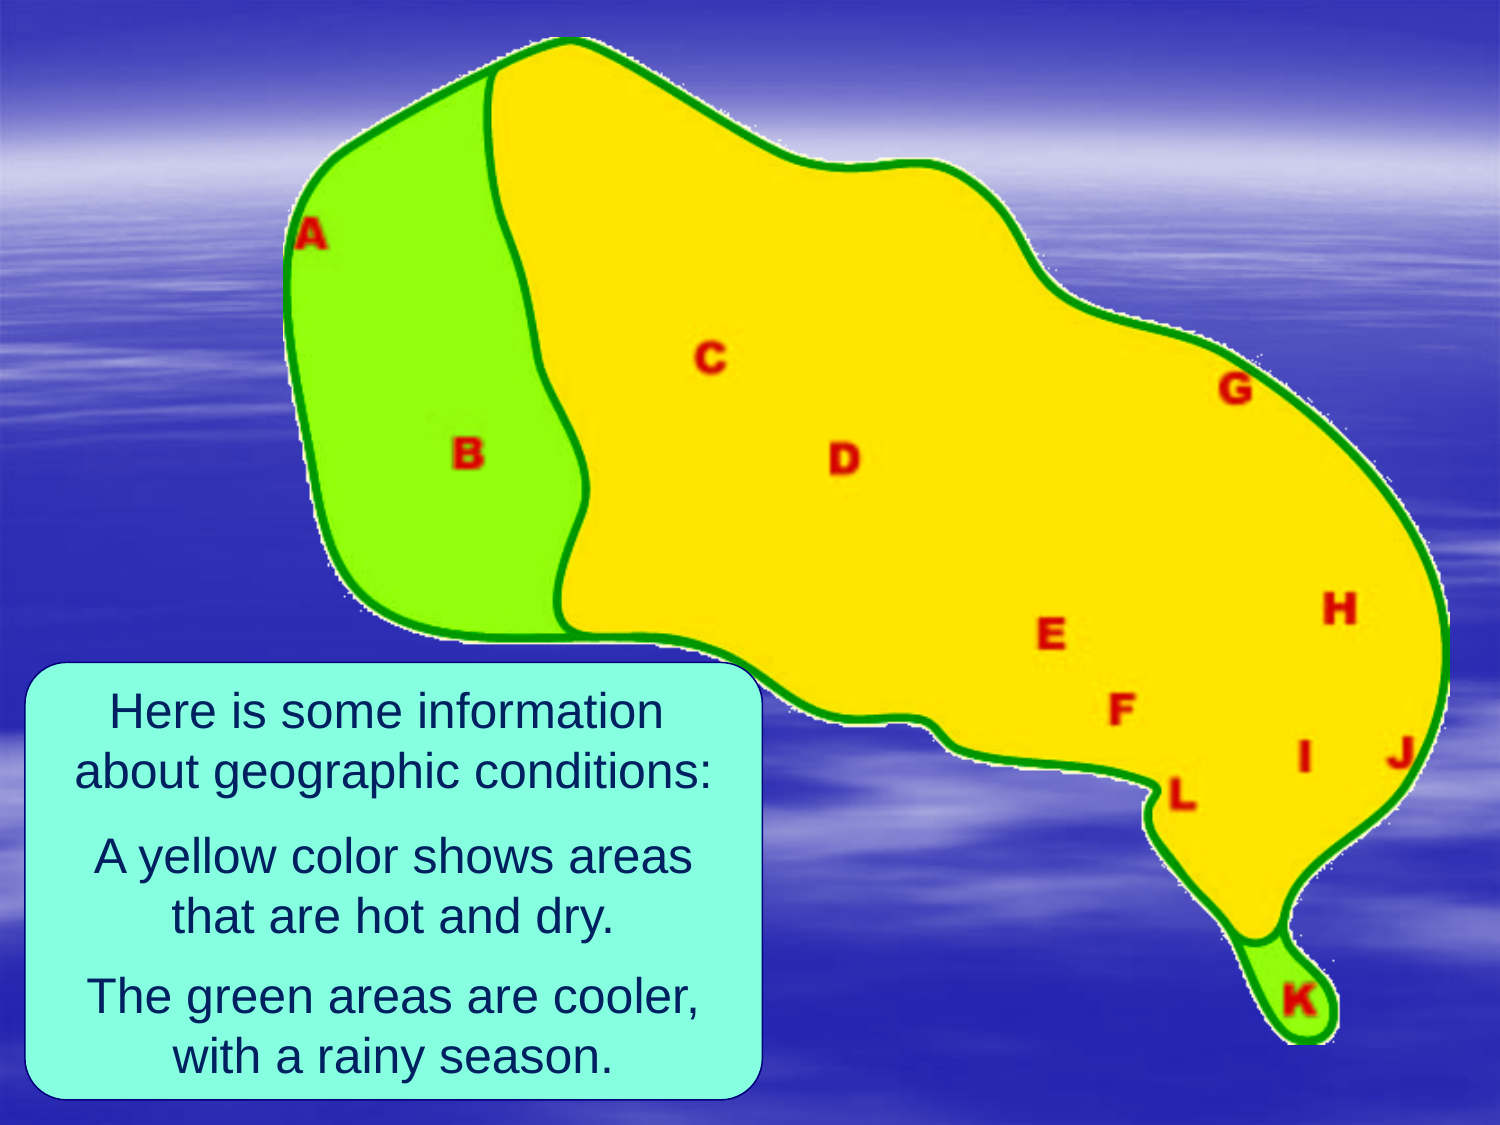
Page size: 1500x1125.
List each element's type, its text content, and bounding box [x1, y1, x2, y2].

picture [283, 37, 1451, 1045]
text_box Here is some information about geographic conditions: A yellow color shows areas that are hot and dry. The green areas are cooler, with a rainy season. [24, 662, 763, 1100]
